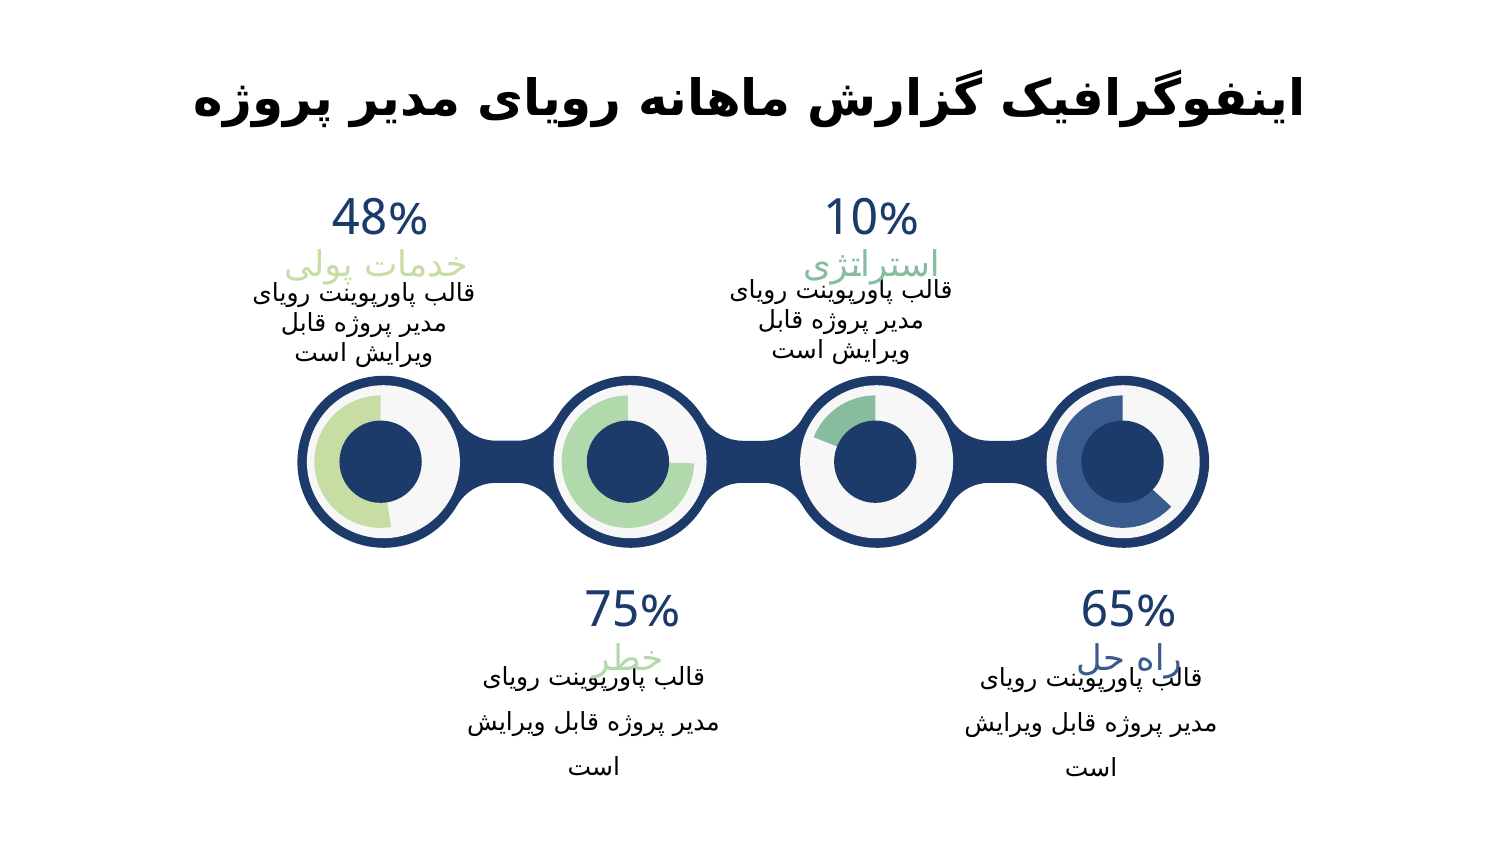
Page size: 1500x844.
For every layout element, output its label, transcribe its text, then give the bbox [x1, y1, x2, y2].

text_box قالب پاورپوینت رویای مدیر پروژه قابل ویرایش است [421, 673, 766, 753]
text_box 75% [561, 571, 704, 642]
text_box خدمات پولی [258, 229, 503, 297]
text_box 65% [1058, 571, 1200, 642]
text_box قالب پاورپوینت رویای مدیر پروژه قابل ویرایش است [197, 281, 532, 361]
title اینفوگرافیک گزارش ماهانه رویای مدیر پروژه [29, 50, 1471, 145]
text_box استراتژی [748, 229, 994, 297]
text_box قالب پاورپوینت رویای مدیر پروژه قابل ویرایش است [916, 674, 1267, 754]
text_box راه حل [1006, 622, 1252, 690]
text_box قالب پاورپوینت رویای مدیر پروژه قابل ویرایش است [703, 279, 1009, 359]
text_box خطر [505, 622, 751, 690]
text_box 10% [800, 179, 943, 250]
text_box 48% [309, 179, 452, 250]
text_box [290, 375, 1210, 549]
